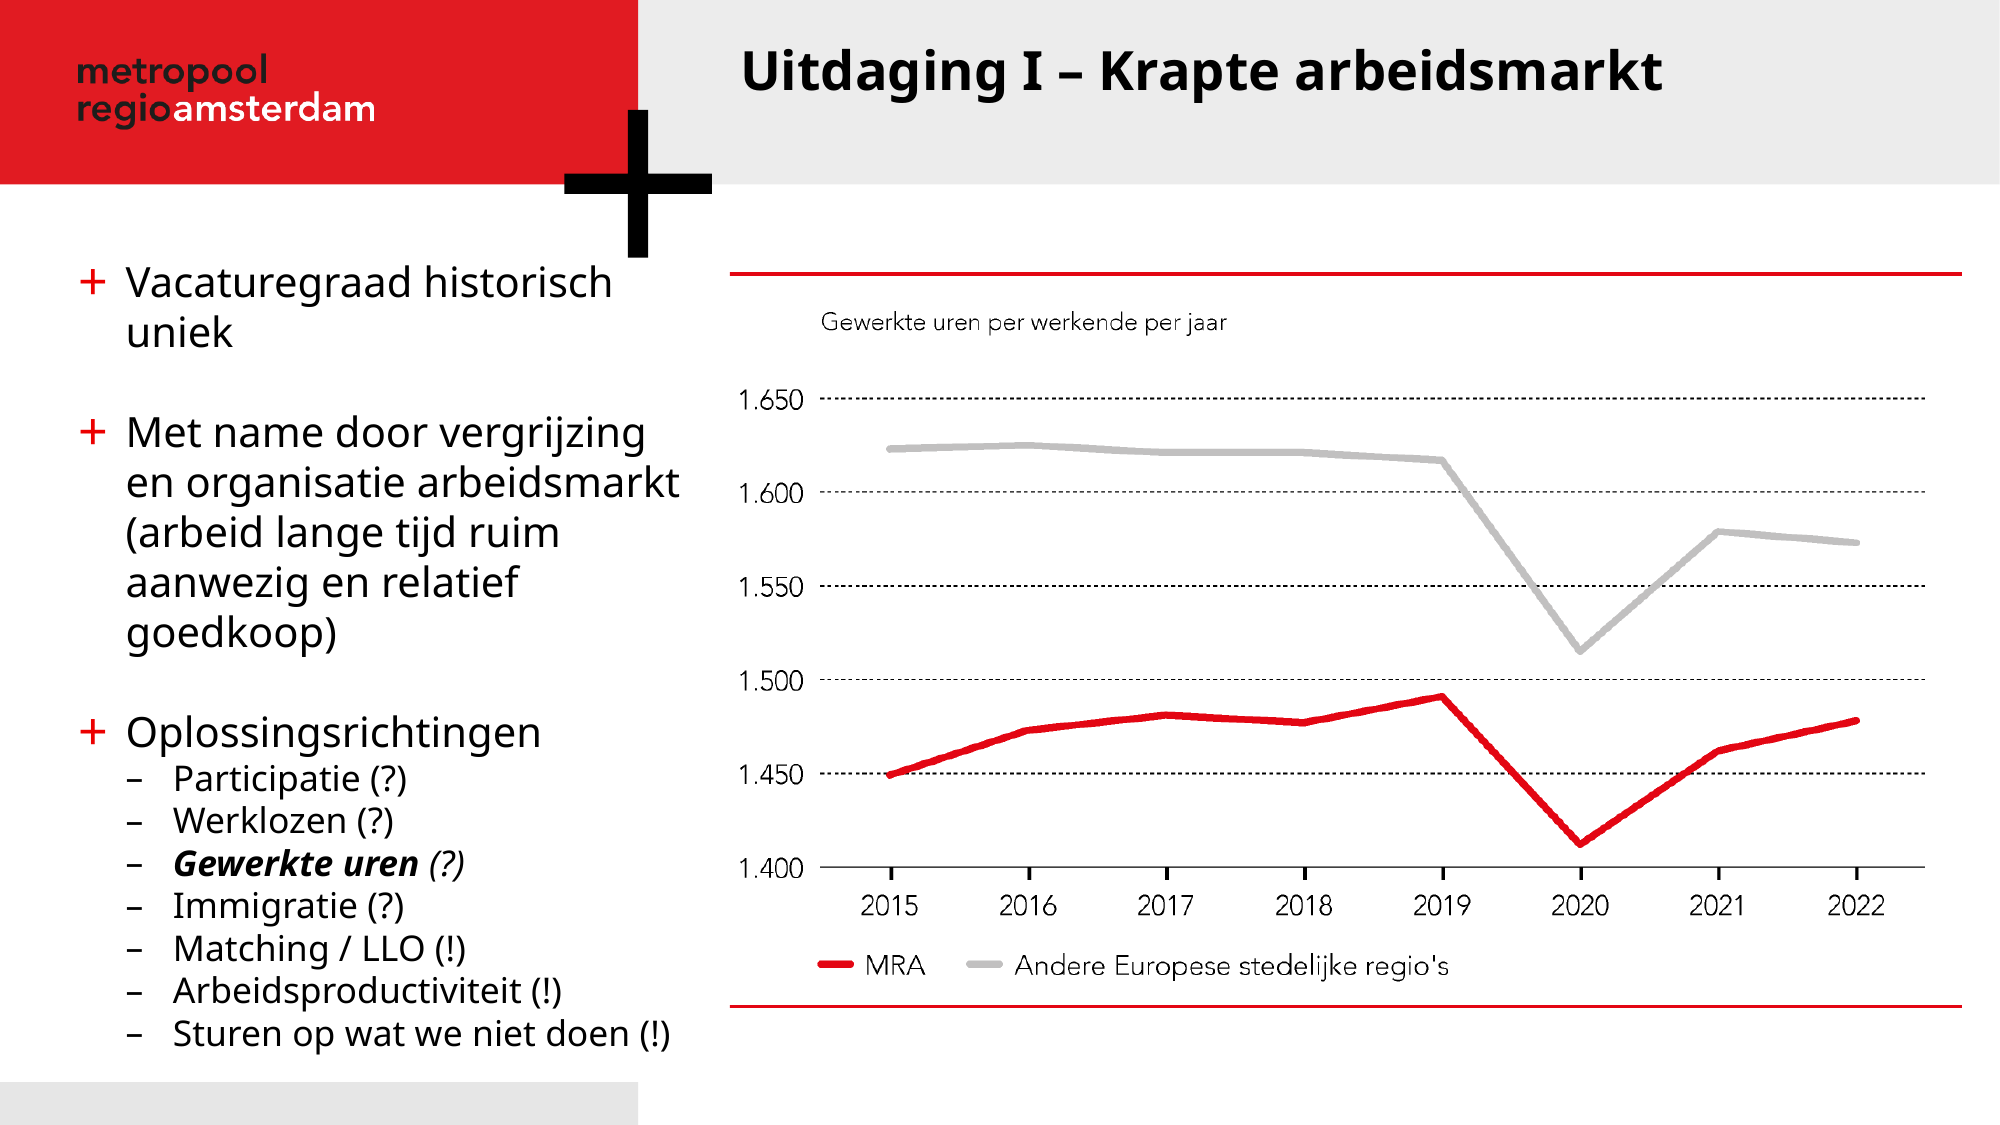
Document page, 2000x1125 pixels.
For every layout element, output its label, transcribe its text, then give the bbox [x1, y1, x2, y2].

picture [78, 53, 374, 130]
list Uitdaging I – Krapte arbeidsmarkt [740, 36, 1923, 161]
text_box [0, 1082, 639, 1125]
list Vacaturegraad historisch uniek Met name door vergrijzing en organisatie arbeidsmarkt (arbeid lange tijd ruim aanwezig en relatief goedkoop) Oplossingsrichtingen Participatie (?) Werklozen (?) Gewerkte uren (?) Immigratie (?) Matching / LLO (!) Arbeidsproductiviteit (!) Sturen op wat we niet doen (!) [78, 255, 681, 1041]
picture [729, 266, 1963, 1012]
